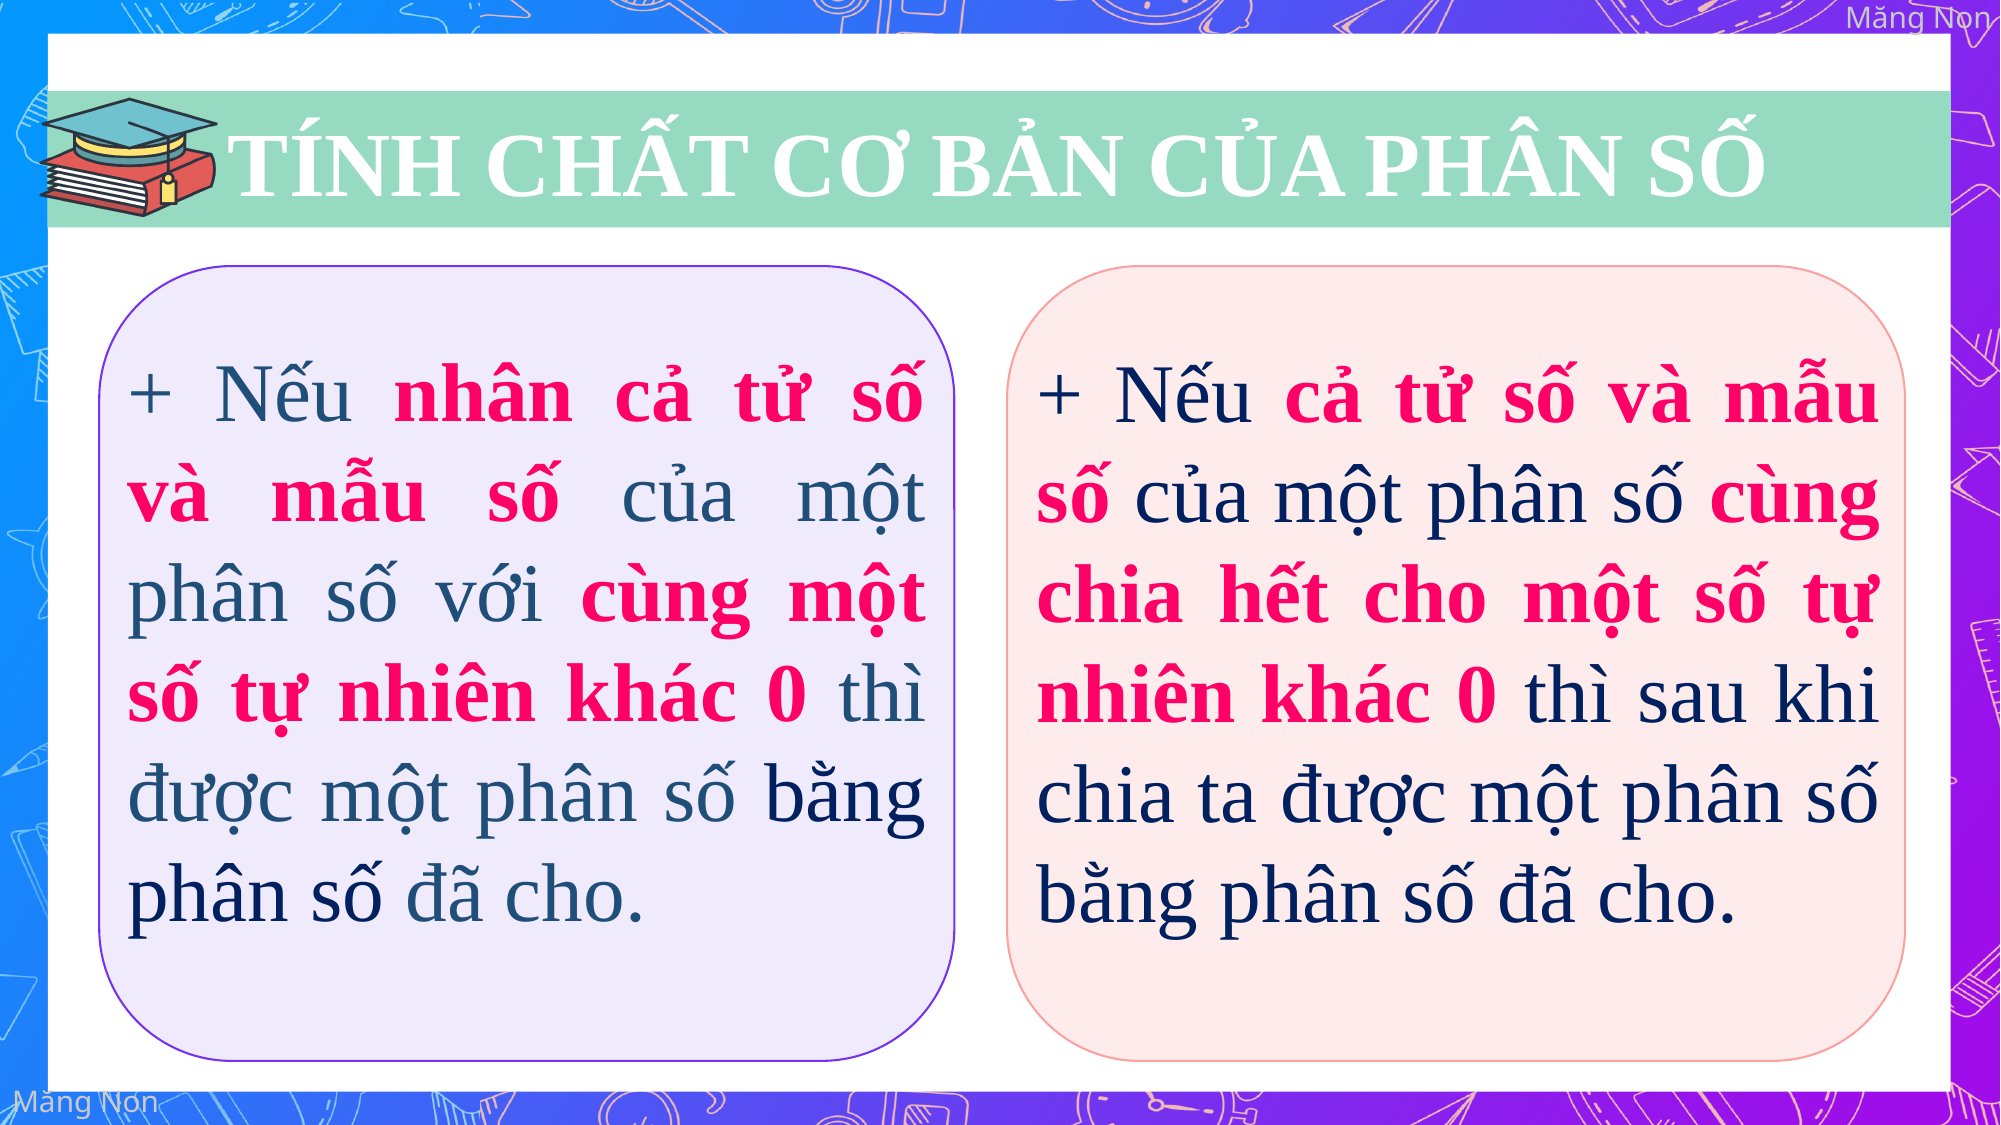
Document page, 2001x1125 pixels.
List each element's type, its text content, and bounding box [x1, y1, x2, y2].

picture [0, 0, 2000, 1125]
text_box [1006, 337, 1907, 1062]
text_box TÍNH CHẤT CƠ BẢN CỦA PHÂN SỐ [239, 90, 1952, 229]
text_box + Nếu cả tử số và mẫu số của một phân số cùng chia hết cho một số tự nhiên khác 0 thì sau khi chia ta được một phân số bằng phân số đã cho. [1021, 332, 1896, 947]
text_box [1023, 265, 1889, 332]
text_box [98, 338, 956, 1062]
text_box + Nếu nhân cả tử số và mẫu số của một phân số với cùng một số tự nhiên khác 0 thì được một phân số bằng phân số đã cho. [112, 330, 941, 945]
text_box [117, 265, 937, 330]
